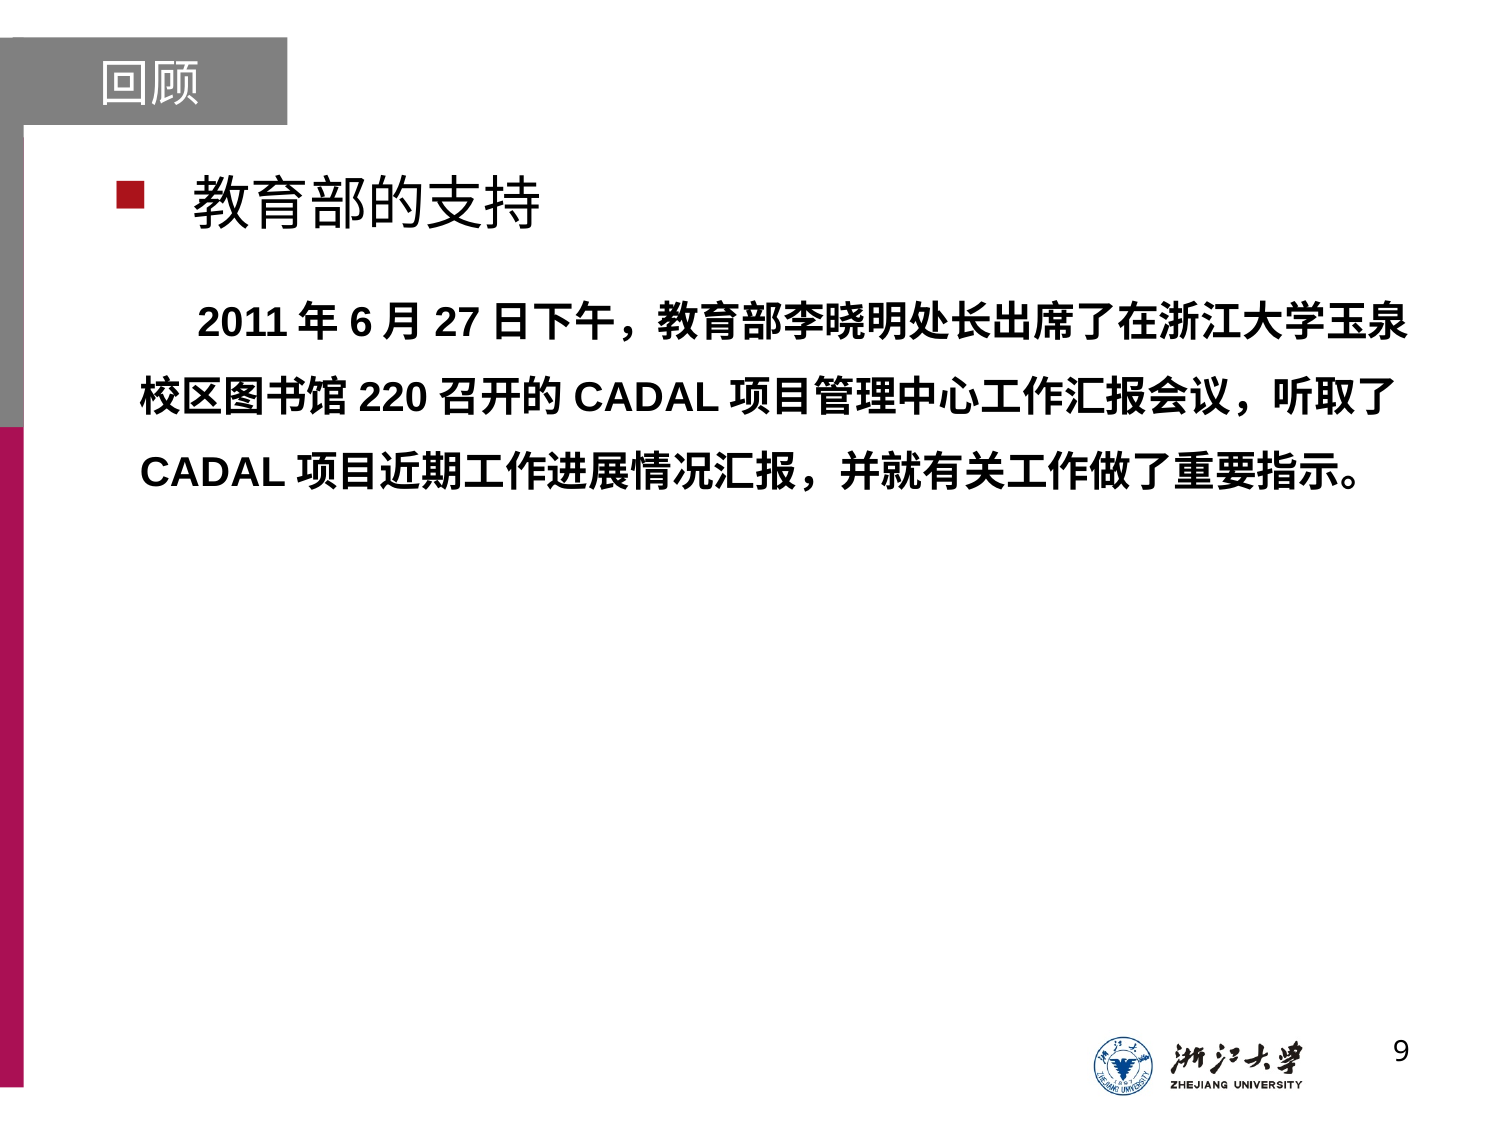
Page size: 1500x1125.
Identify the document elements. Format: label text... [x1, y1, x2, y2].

slide_number 9 [1074, 1024, 1426, 1103]
text_box 回顾 [12, 37, 288, 125]
text_box 教育部的支持 [99, 124, 1338, 338]
text_box 2011年6月27日下午，教育部李晓明处长出席了在浙江大学玉泉校区图书馆220召开的CADAL项目管理中心工作汇报会议，听取了CADAL项目近期工作进展情况汇报，并就有关工作做了重要指示。 [125, 262, 1425, 700]
